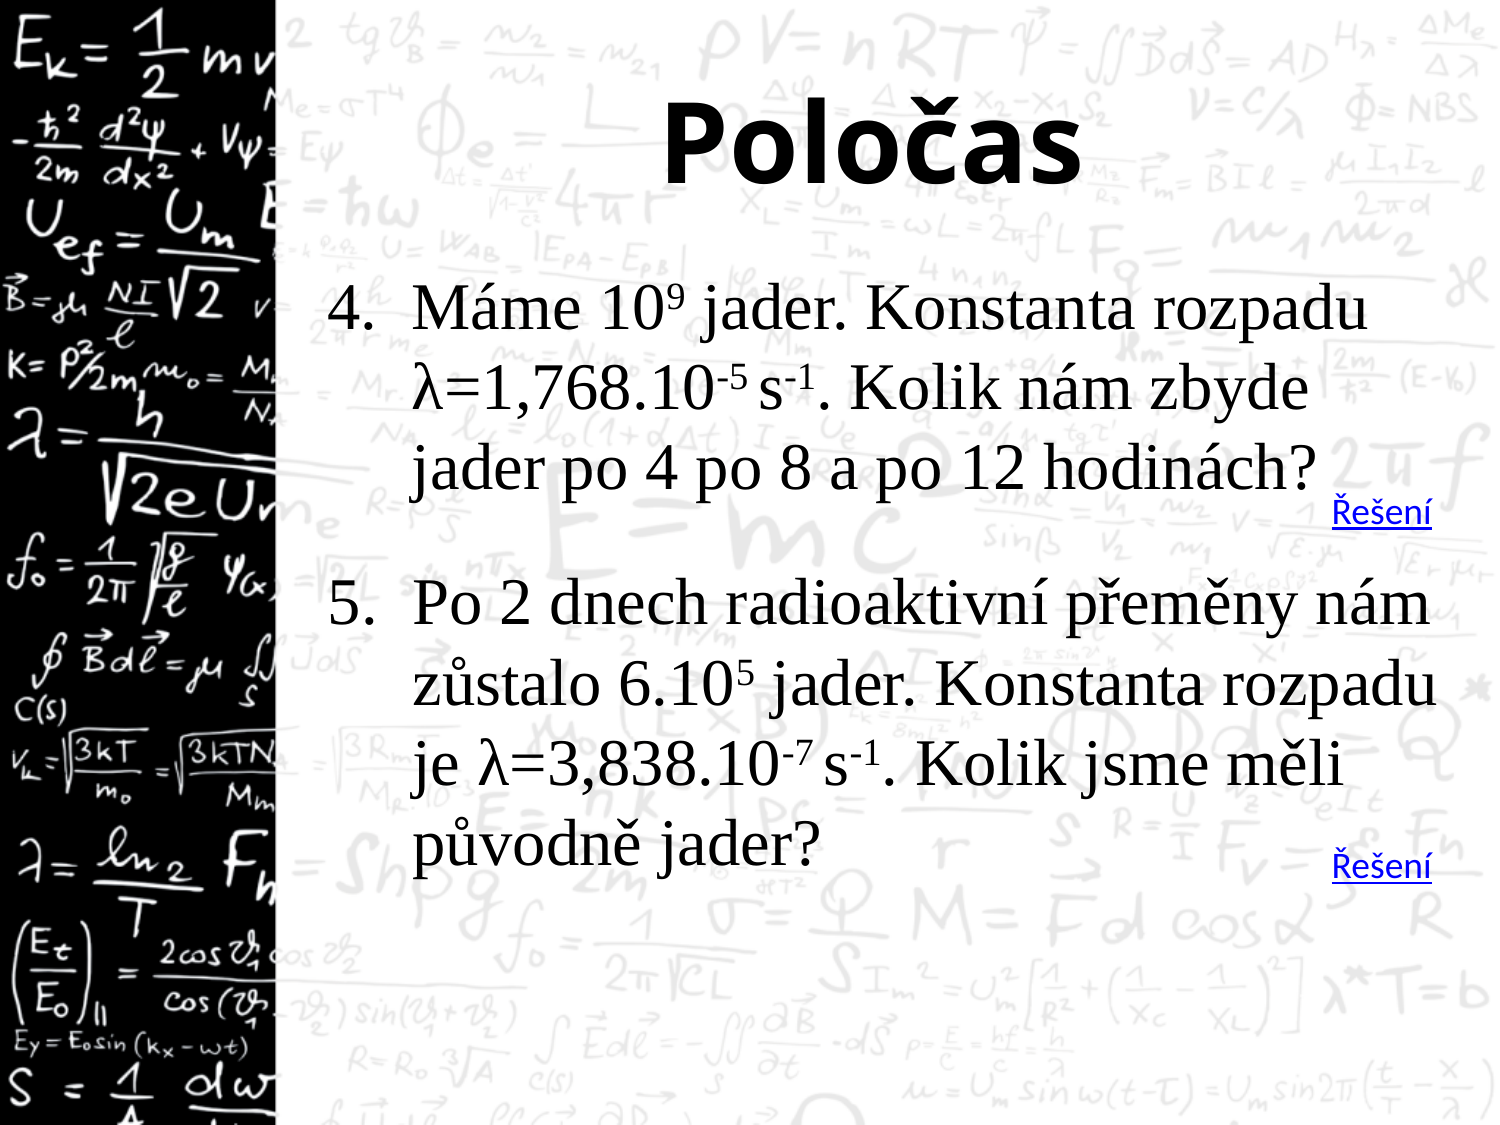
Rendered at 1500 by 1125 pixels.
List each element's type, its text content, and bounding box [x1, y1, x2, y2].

text_box Po 2 dnech radioaktivní přeměny nám zůstalo 6.105 jader. Konstanta rozpadu je λ=3,838.10-7 s-1. Kolik jsme měli původně jader? [312, 550, 1463, 965]
text_box Řešení [1316, 834, 1459, 894]
list Máme 109 jader. Konstanta rozpadu λ=1,768.10-5 s-1. Kolik nám zbyde jader po 4 po 8 a po 12 hodinách? [312, 255, 1463, 539]
title Poločas [312, 45, 1461, 233]
text_box Řešení [1316, 479, 1459, 540]
picture [0, 0, 1500, 1125]
